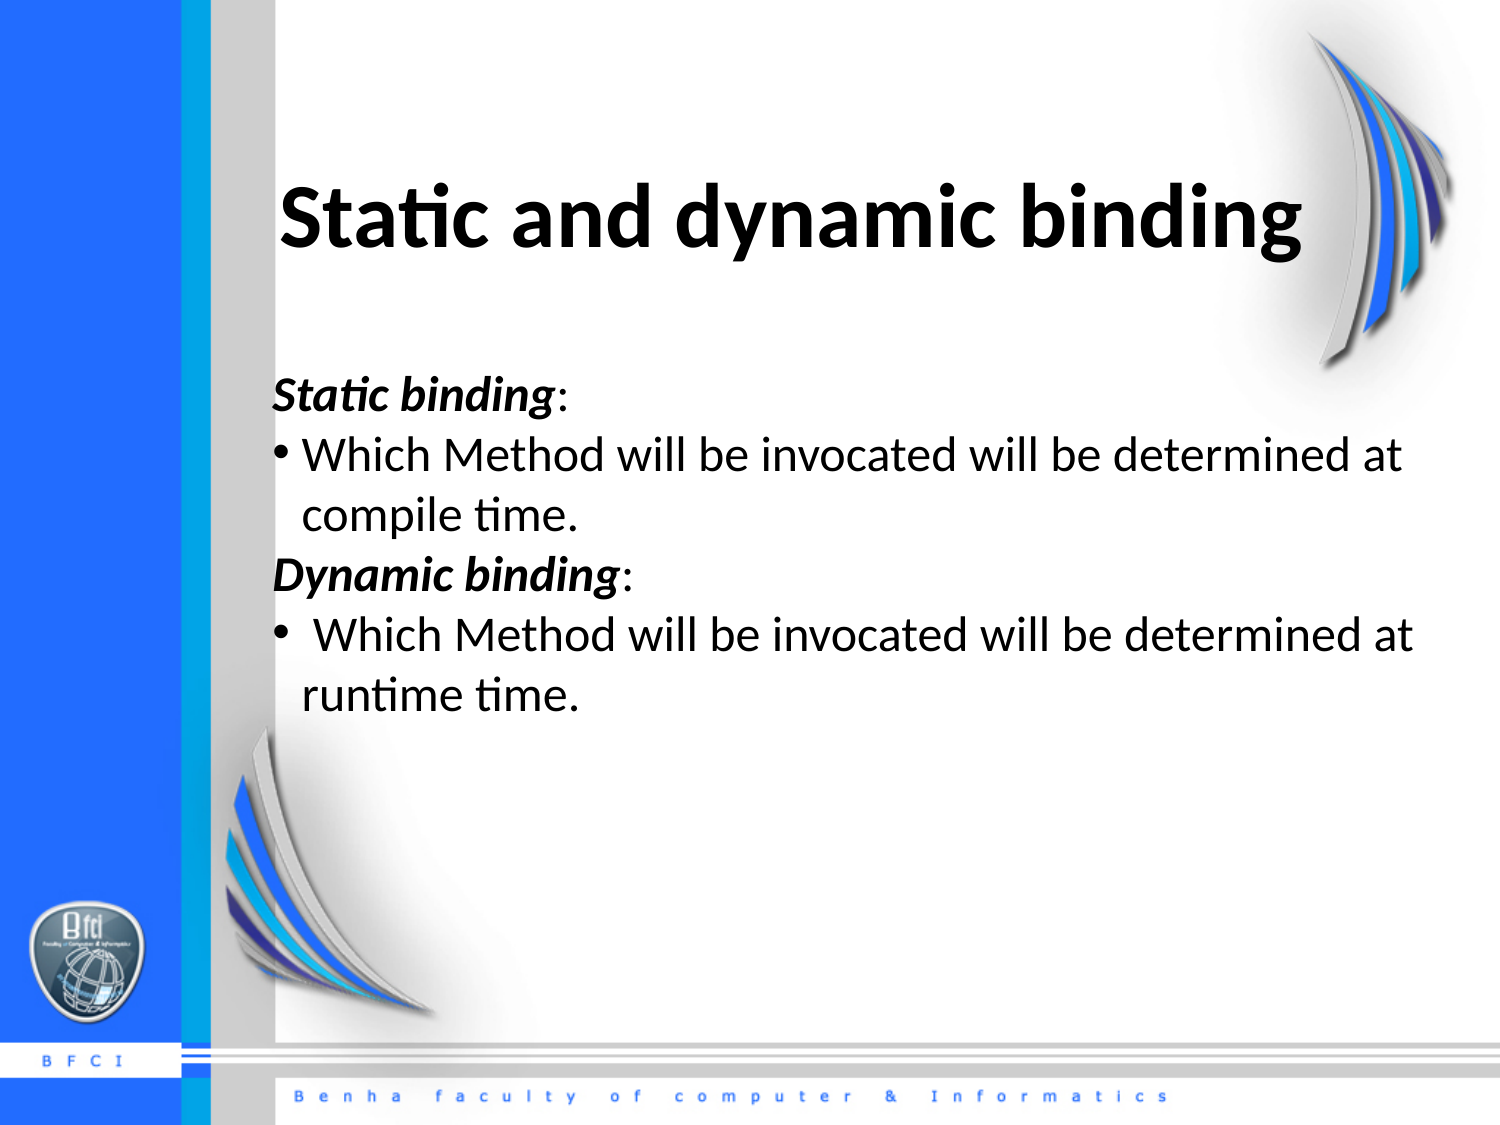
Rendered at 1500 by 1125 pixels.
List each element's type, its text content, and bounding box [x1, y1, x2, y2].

text_box Static binding: Which Method will be invocated will be determined at compile time. Dynamic binding: Which Method will be invocated will be determined at runtime time. [257, 353, 1430, 849]
picture [0, 0, 1500, 1125]
title Static and dynamic binding [116, 116, 1468, 305]
